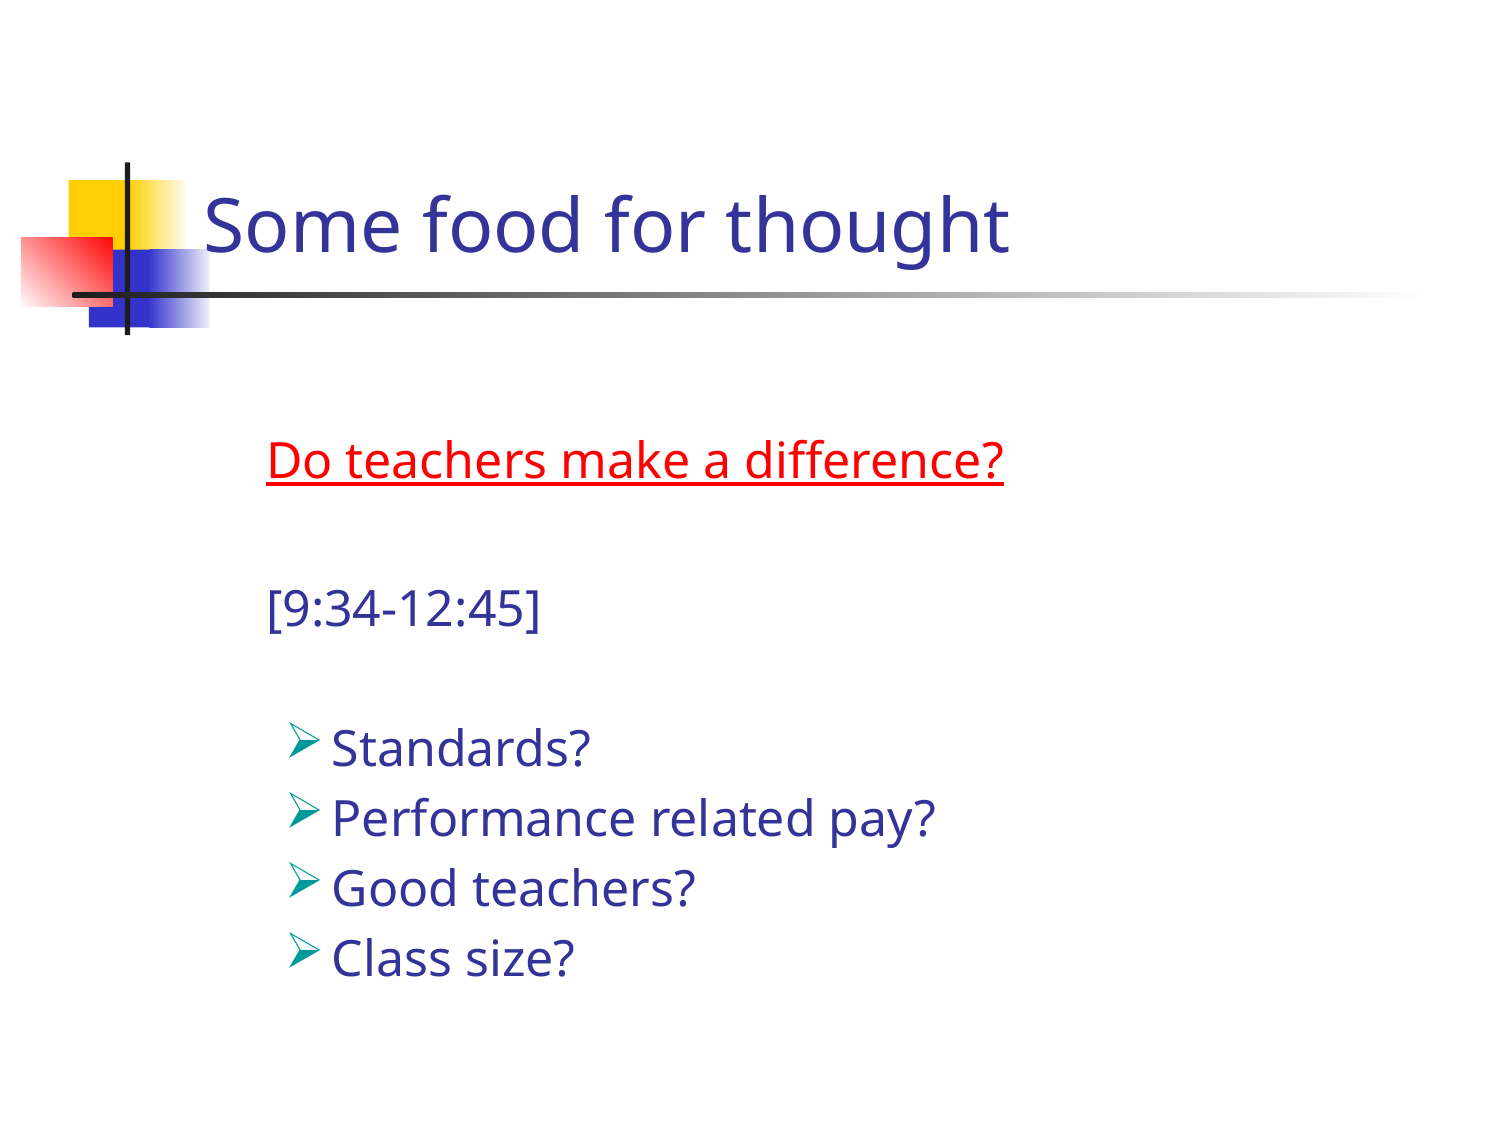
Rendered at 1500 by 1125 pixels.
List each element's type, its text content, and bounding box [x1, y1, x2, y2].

list Do teachers make a difference? [9:34-12:45] Standards? Performance related pay? Good teachers? Class size? [194, 420, 1295, 1059]
title Some food for thought [188, 35, 1468, 275]
